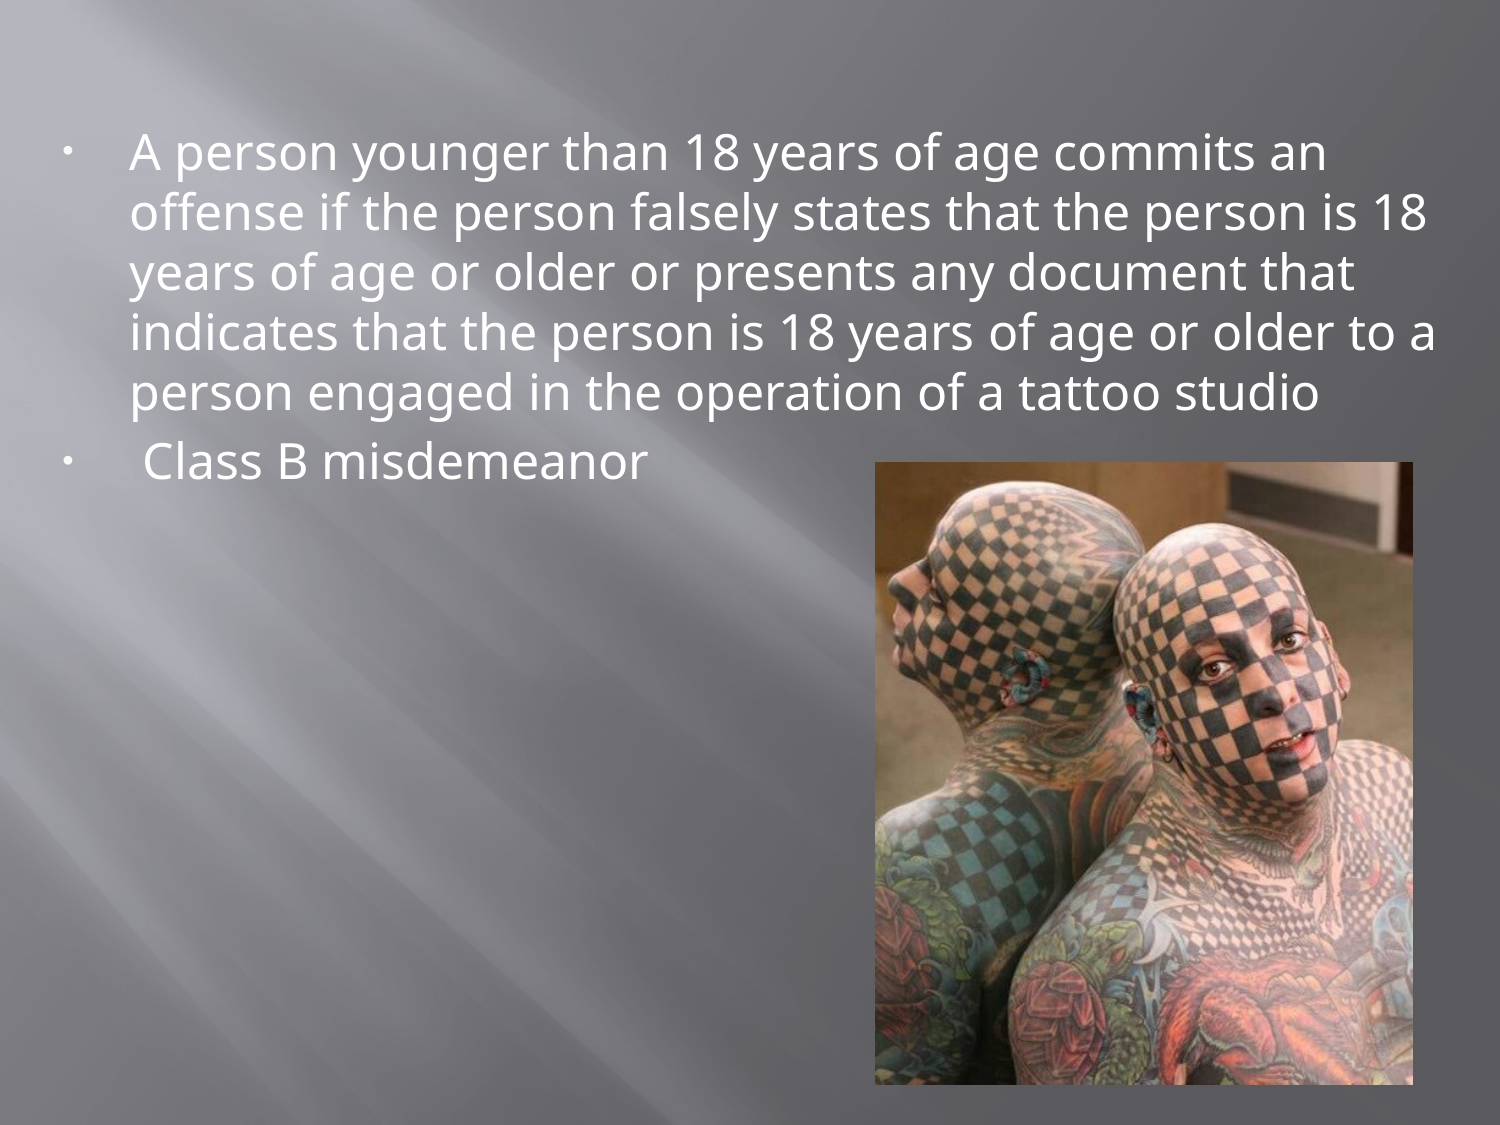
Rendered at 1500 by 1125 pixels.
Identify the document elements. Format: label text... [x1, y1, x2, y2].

list A person younger than 18 years of age commits an offense if the person falsely states that the person is 18 years of age or older or presents any document that indicates that the person is 18 years of age or older to a person engaged in the operation of a tattoo studio Class B misdemeanor [24, 112, 1463, 885]
picture [874, 462, 1413, 1085]
